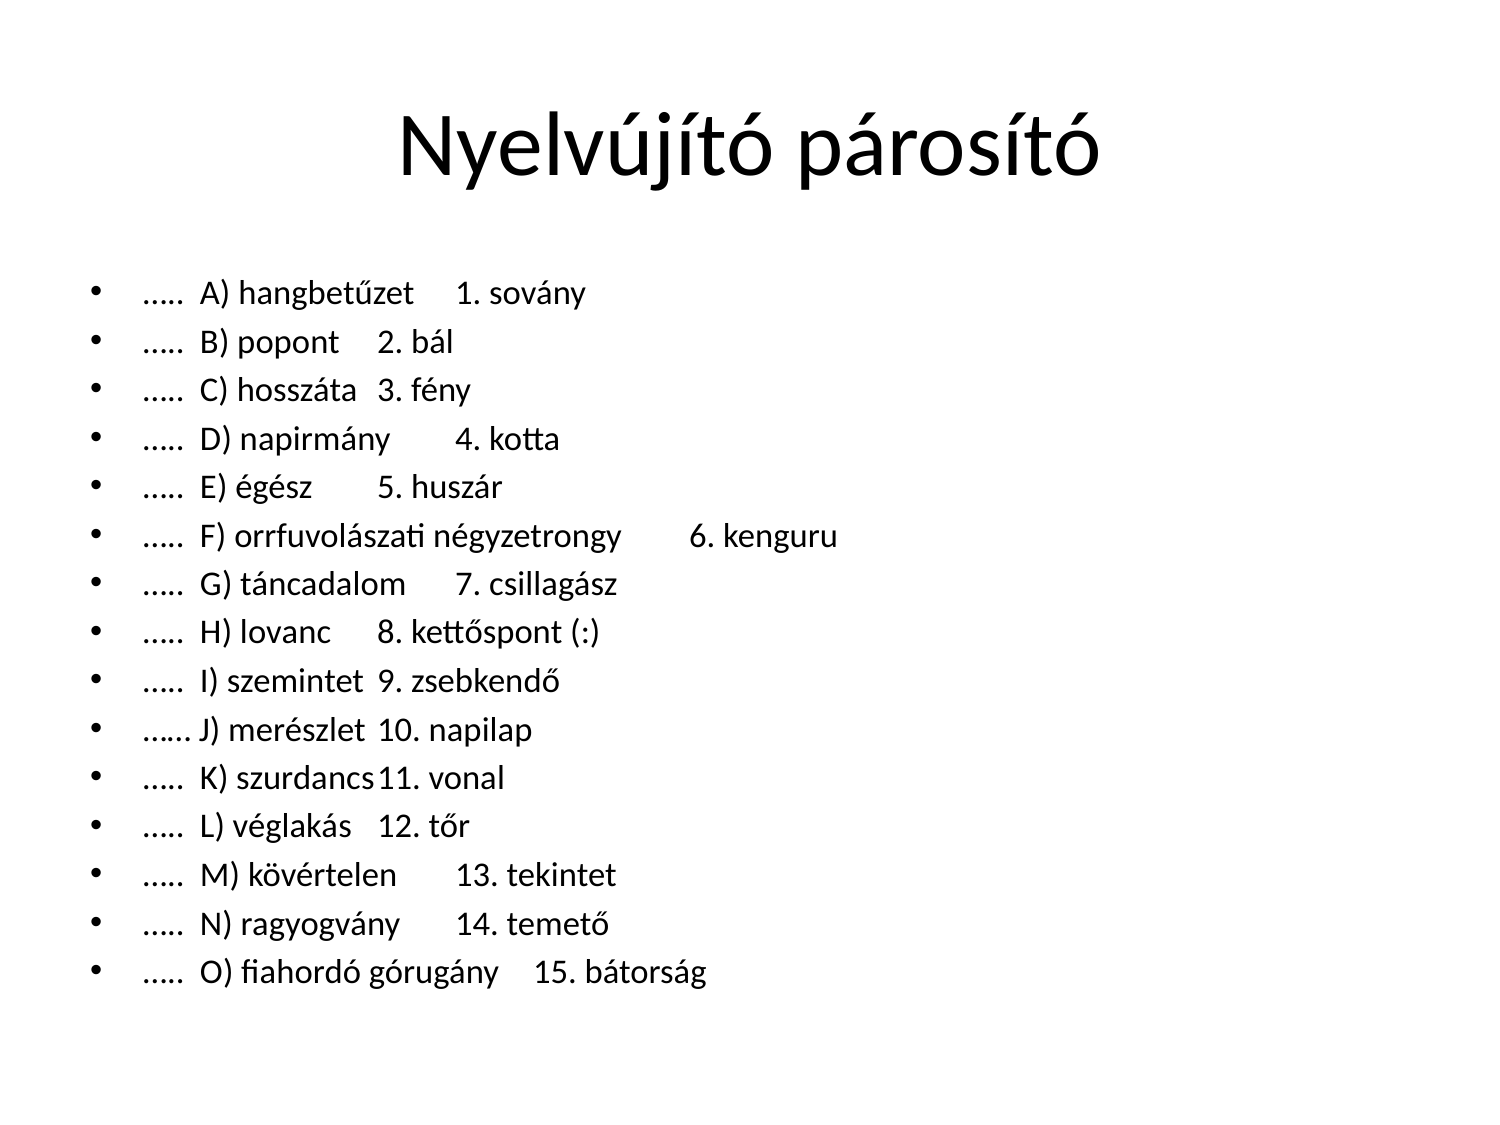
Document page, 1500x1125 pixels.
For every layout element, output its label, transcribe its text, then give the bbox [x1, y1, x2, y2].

list ….. A) hangbetűzet 1. sovány ….. B) popont 2. bál ….. C) hosszáta 3. fény ….. D) napirmány 4. kotta ….. E) égész 5. huszár ….. F) orrfuvolászati négyzetrongy 6. kenguru ….. G) táncadalom 7. csillagász ….. H) lovanc 8. kettőspont (:) ….. I) szemintet 9. zsebkendő …… J) merészlet 10. napilap ….. K) szurdancs 11. vonal ….. L) véglakás 12. tőr ….. M) kövértelen 13. tekintet ….. N) ragyogvány 14. temető ….. O) fiahordó górugány 15. bátorság [75, 262, 1425, 1005]
title Nyelvújító párosító [75, 45, 1425, 233]
